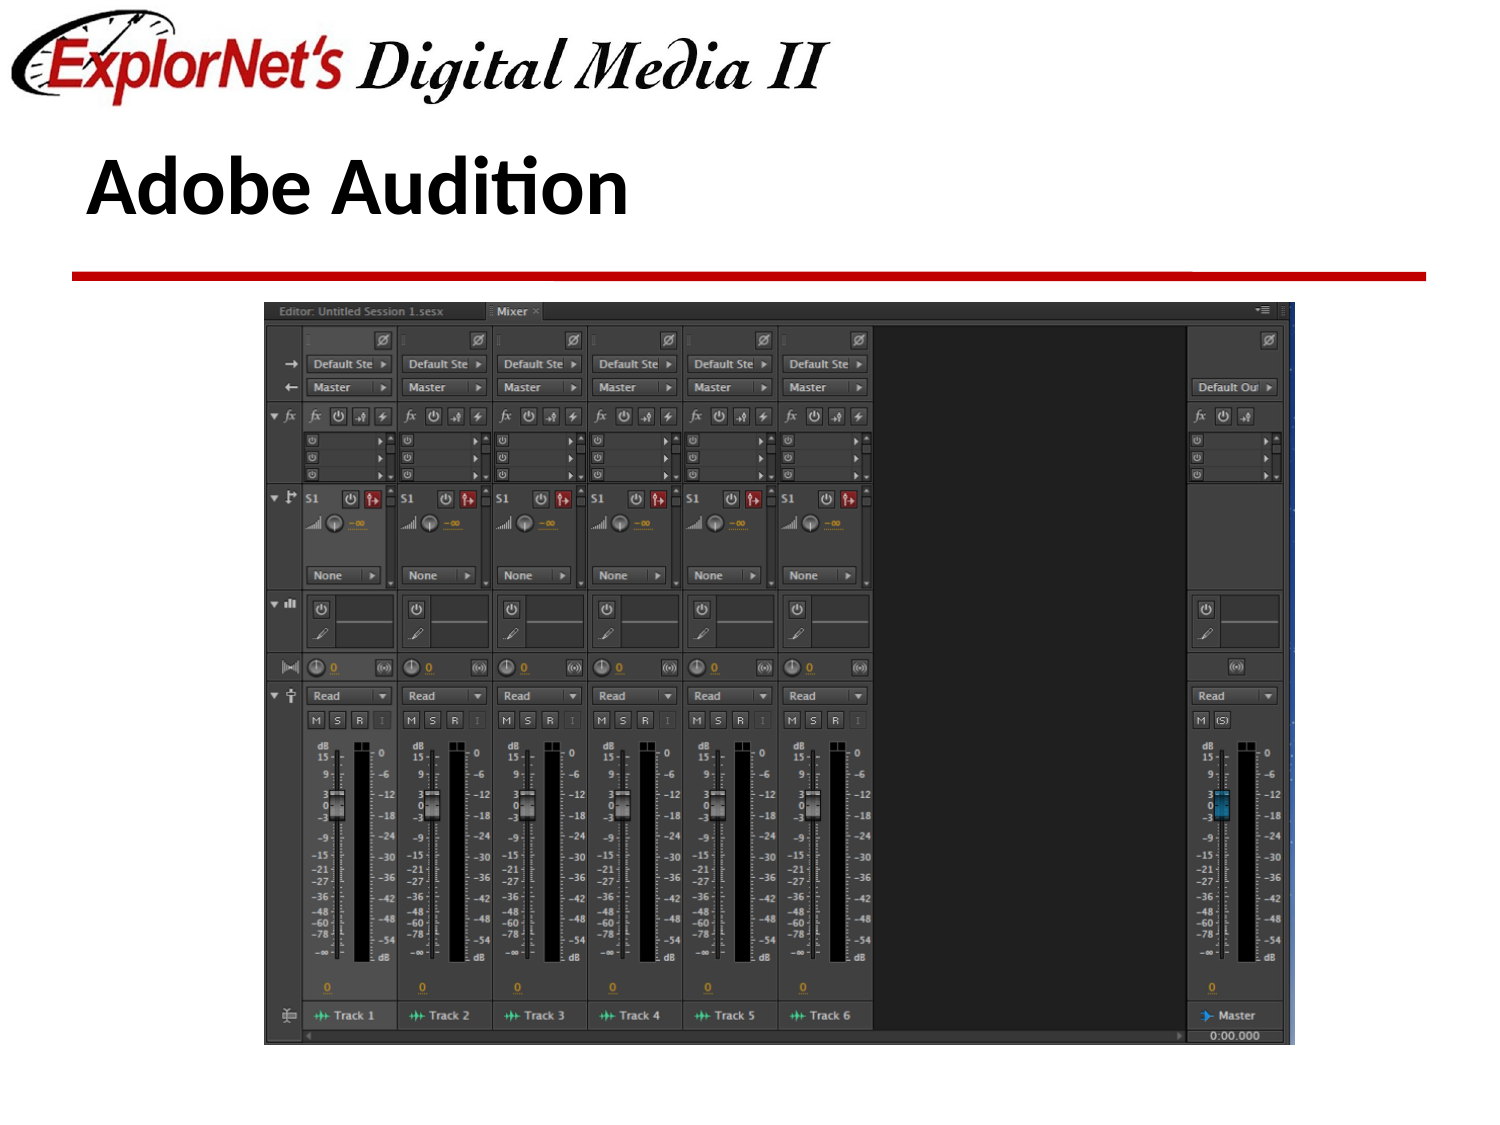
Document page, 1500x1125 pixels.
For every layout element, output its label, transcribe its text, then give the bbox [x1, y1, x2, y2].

title Adobe Audition [71, 120, 1429, 255]
picture [7, 5, 1500, 125]
picture [264, 302, 1295, 1046]
